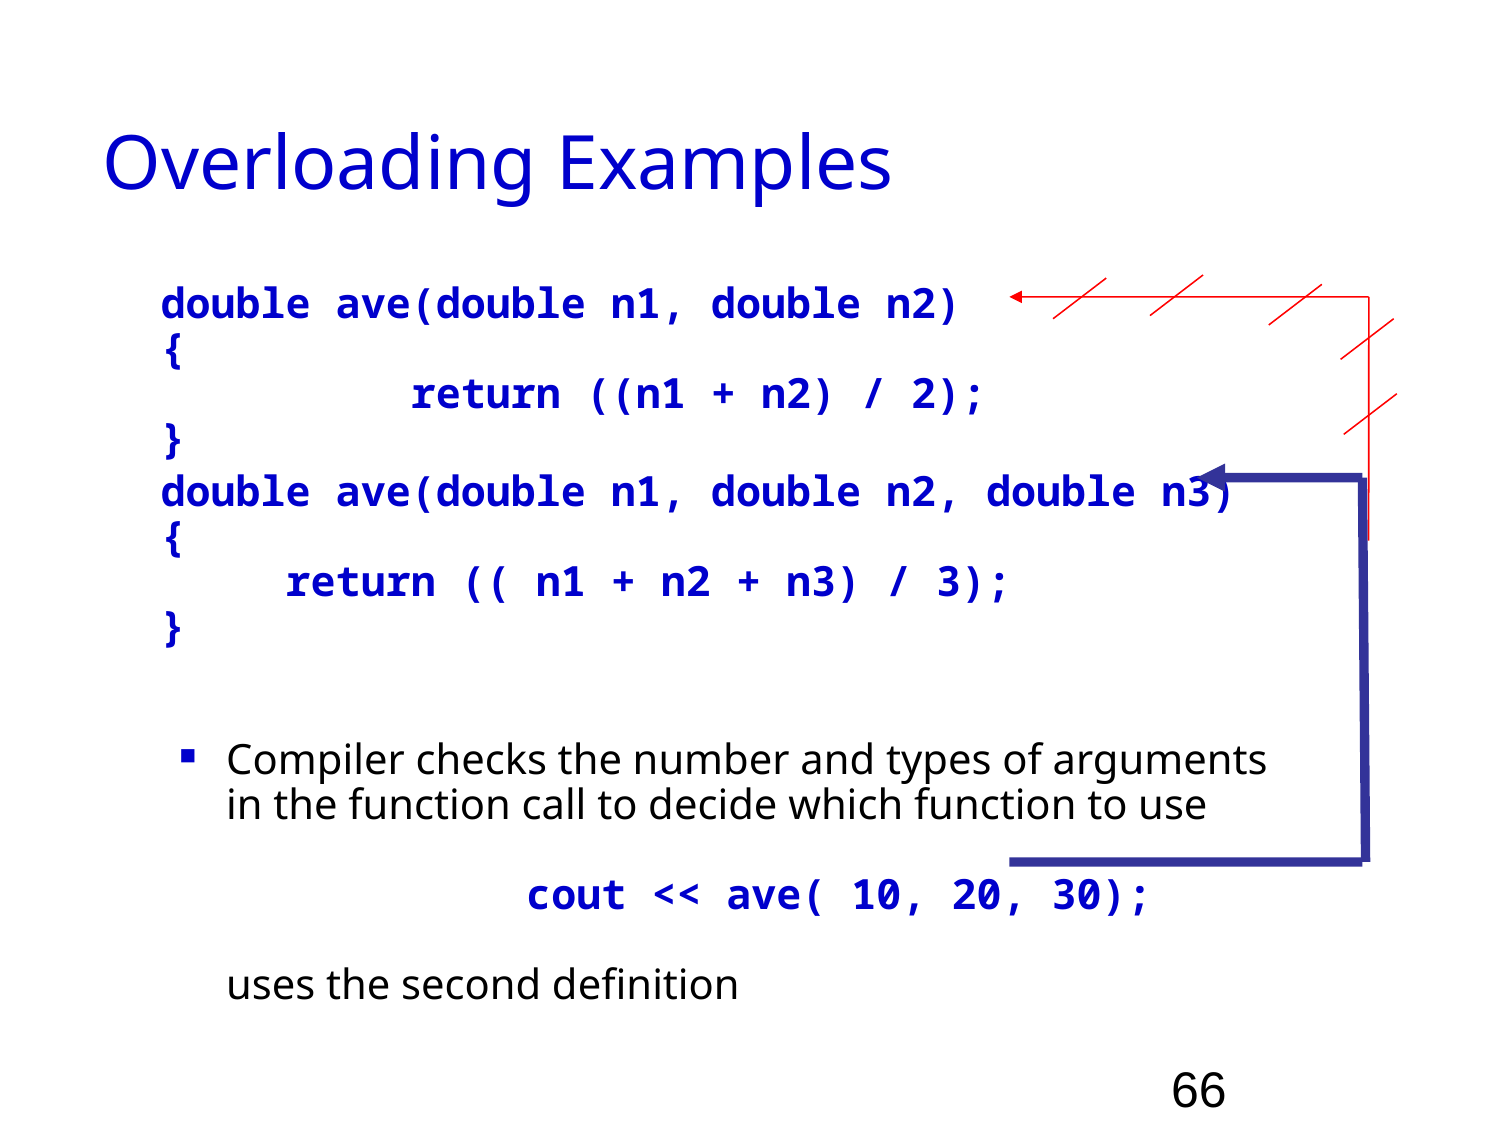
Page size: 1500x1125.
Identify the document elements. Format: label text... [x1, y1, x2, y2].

slide_number 66 [1156, 1050, 1469, 1125]
text_box [1196, 471, 1363, 484]
list double ave(double n1, double n2) { return ((n1 + n2) / 2); } double ave(double n1, double n2, double n3) { return (( n1 + n2 + n3) / 3); } Compiler checks the number and types of arguments in the function call to decide which function to use cout << ave( 10, 20, 30); uses the second definition [89, 274, 1451, 1026]
title Overloading Examples [87, 49, 1451, 213]
text_box [1009, 290, 1306, 304]
